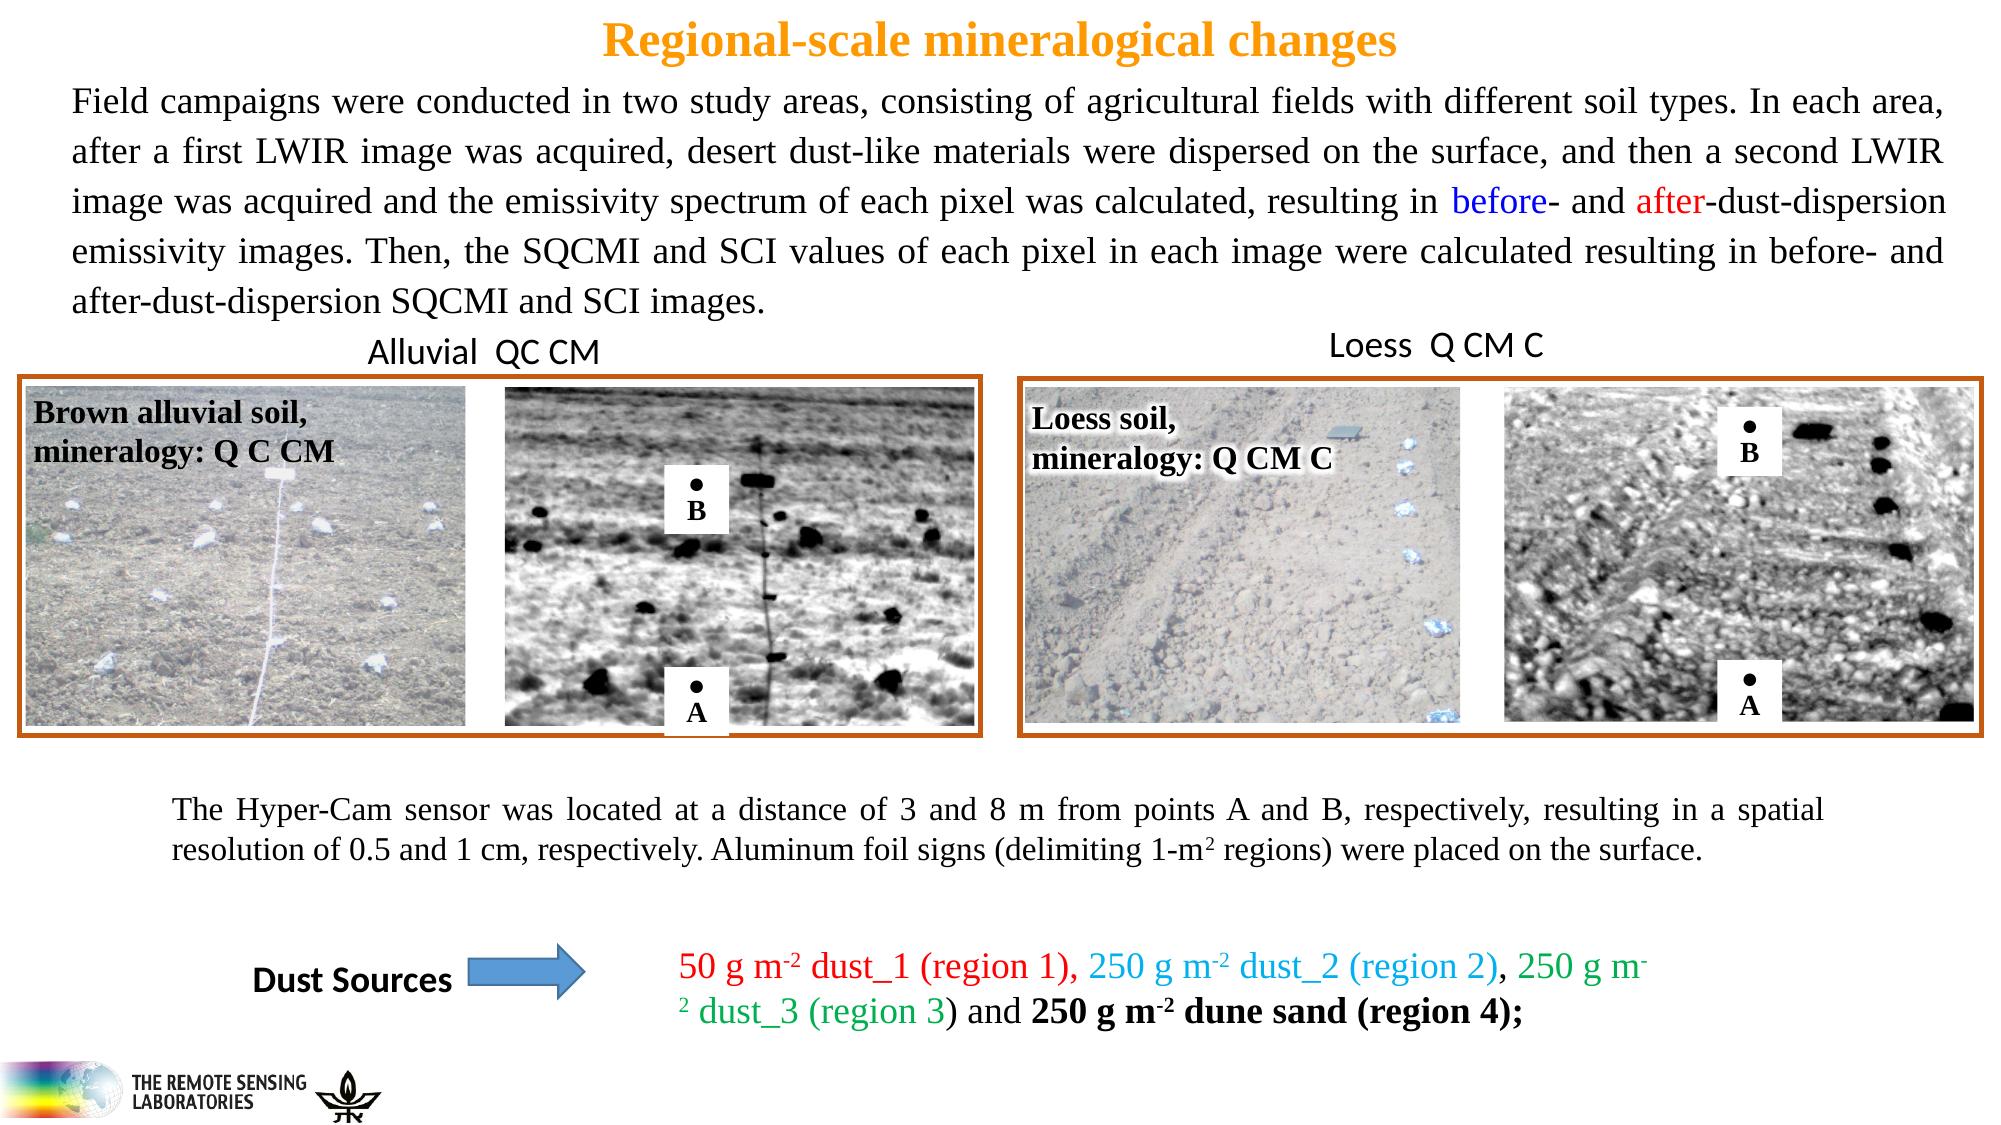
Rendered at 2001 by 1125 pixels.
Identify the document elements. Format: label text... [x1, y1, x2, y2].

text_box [18, 373, 1982, 736]
text_box The Hyper-Cam sensor was located at a distance of 3 and 8 m from points A and B, respectively, resulting in a spatial resolution of 0.5 and 1 cm, respectively. Aluminum foil signs (delimiting 1-m2 regions) were placed on the surface. [157, 779, 1843, 875]
text_box Dust Sources [237, 947, 621, 1008]
text_box Loess Q CM C [1314, 312, 1687, 373]
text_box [0, 1061, 383, 1125]
text_box Regional-scale mineralogical changes [37, 0, 1962, 74]
text_box Field campaigns were conducted in two study areas, consisting of agricultural fields with different soil types. In each area, after a first LWIR image was acquired, desert dust-like materials were dispersed on the surface, and then a second LWIR image was acquired and the emissivity spectrum of each pixel was calculated, resulting in before- and after-dust-dispersion emissivity images. Then, the SQCMI and SCI values of each pixel in each image were calculated resulting in before- and after-dust-dispersion SQCMI and SCI images. [56, 63, 1962, 328]
text_box 50 g m-2 dust_1 (region 1), 250 g m-2 dust_2 (region 2), 250 g m-2 dust_3 (region 3) and 250 g m-2 dune sand (region 4); [663, 933, 1664, 1039]
text_box [467, 943, 586, 1001]
text_box Alluvial QC CM [352, 319, 726, 373]
